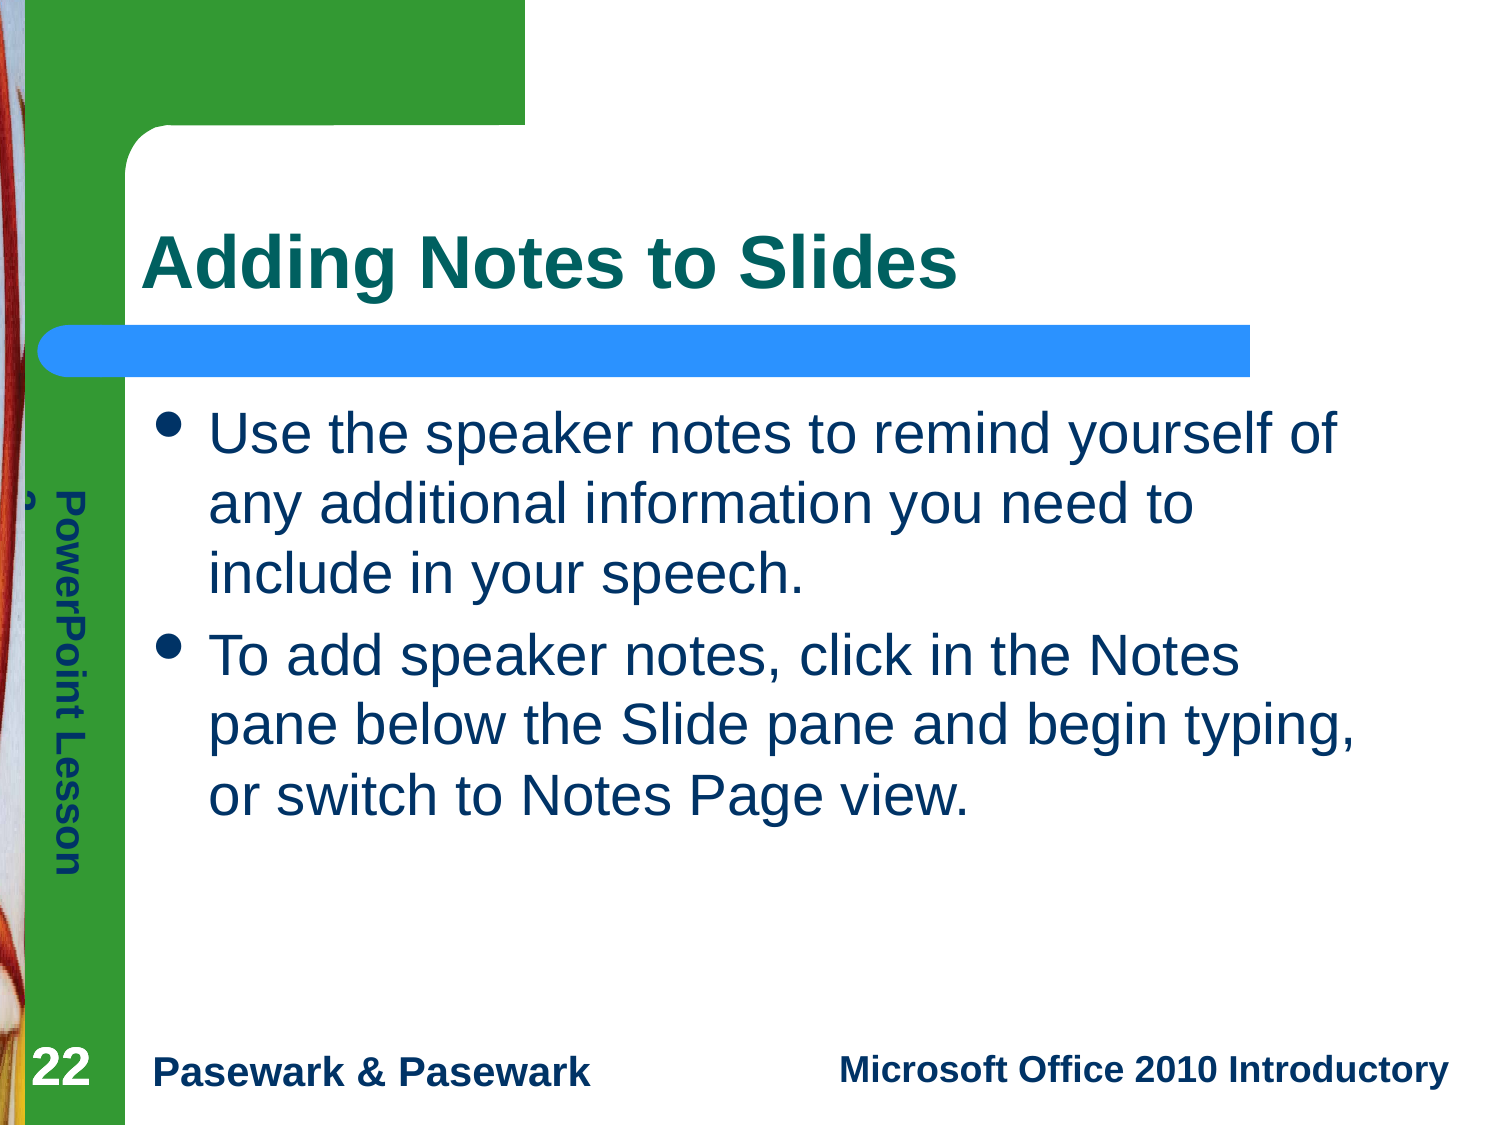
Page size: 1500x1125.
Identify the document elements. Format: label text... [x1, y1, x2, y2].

picture [0, 0, 25, 1125]
text_box 22 [13, 1023, 111, 1105]
title Adding Notes to Slides [124, 124, 1463, 313]
list Use the speaker notes to remind yourself of any additional information you need to include in your speech. To add speaker notes, click in the Notes pane below the Slide pane and begin typing, or switch to Notes Page view. [137, 387, 1400, 999]
